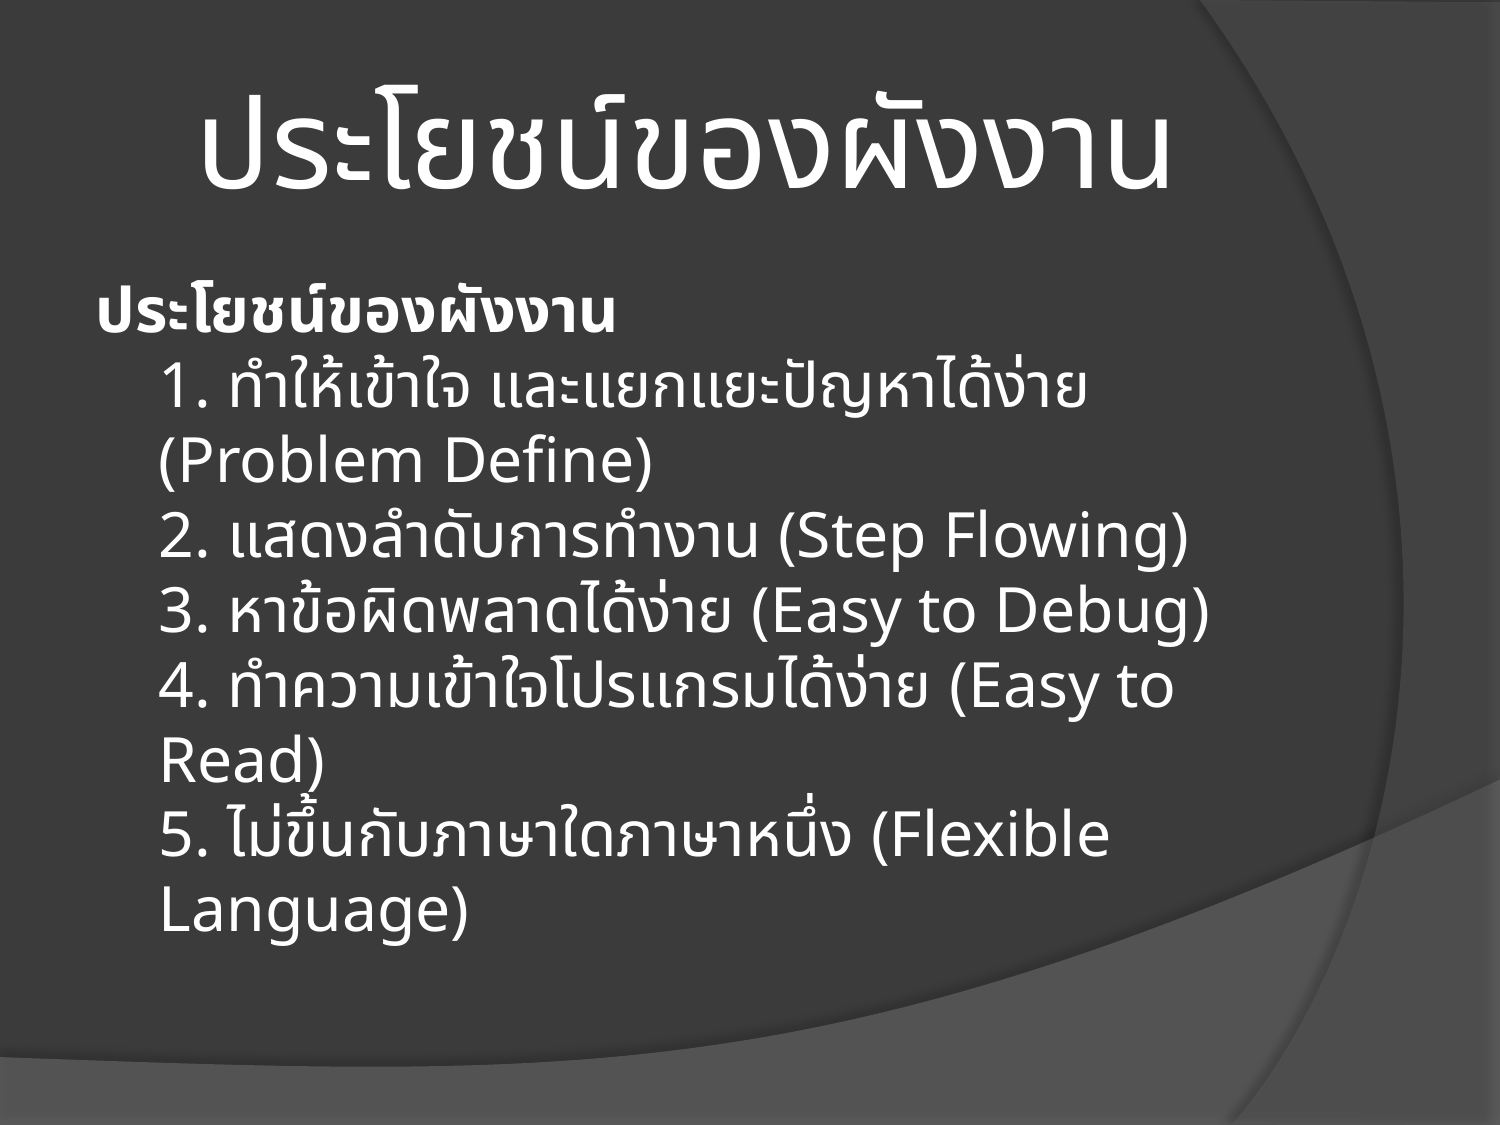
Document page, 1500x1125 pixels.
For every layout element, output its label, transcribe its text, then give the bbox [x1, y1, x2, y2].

title ประโยชน์ของผังงาน [75, 45, 1300, 233]
list ประโยชน์ของผังงาน 1. ทำให้เข้าใจ และแยกแยะปัญหาได้ง่าย (Problem Define) 2. แสดงลำดับการทำงาน (Step Flowing) 3. หาข้อผิดพลาดได้ง่าย (Easy to Debug) 4. ทำความเข้าใจโปรแกรมได้ง่าย (Easy to Read) 5. ไม่ขึ้นกับภาษาใดภาษาหนึ่ง (Flexible Language) [75, 262, 1300, 1005]
